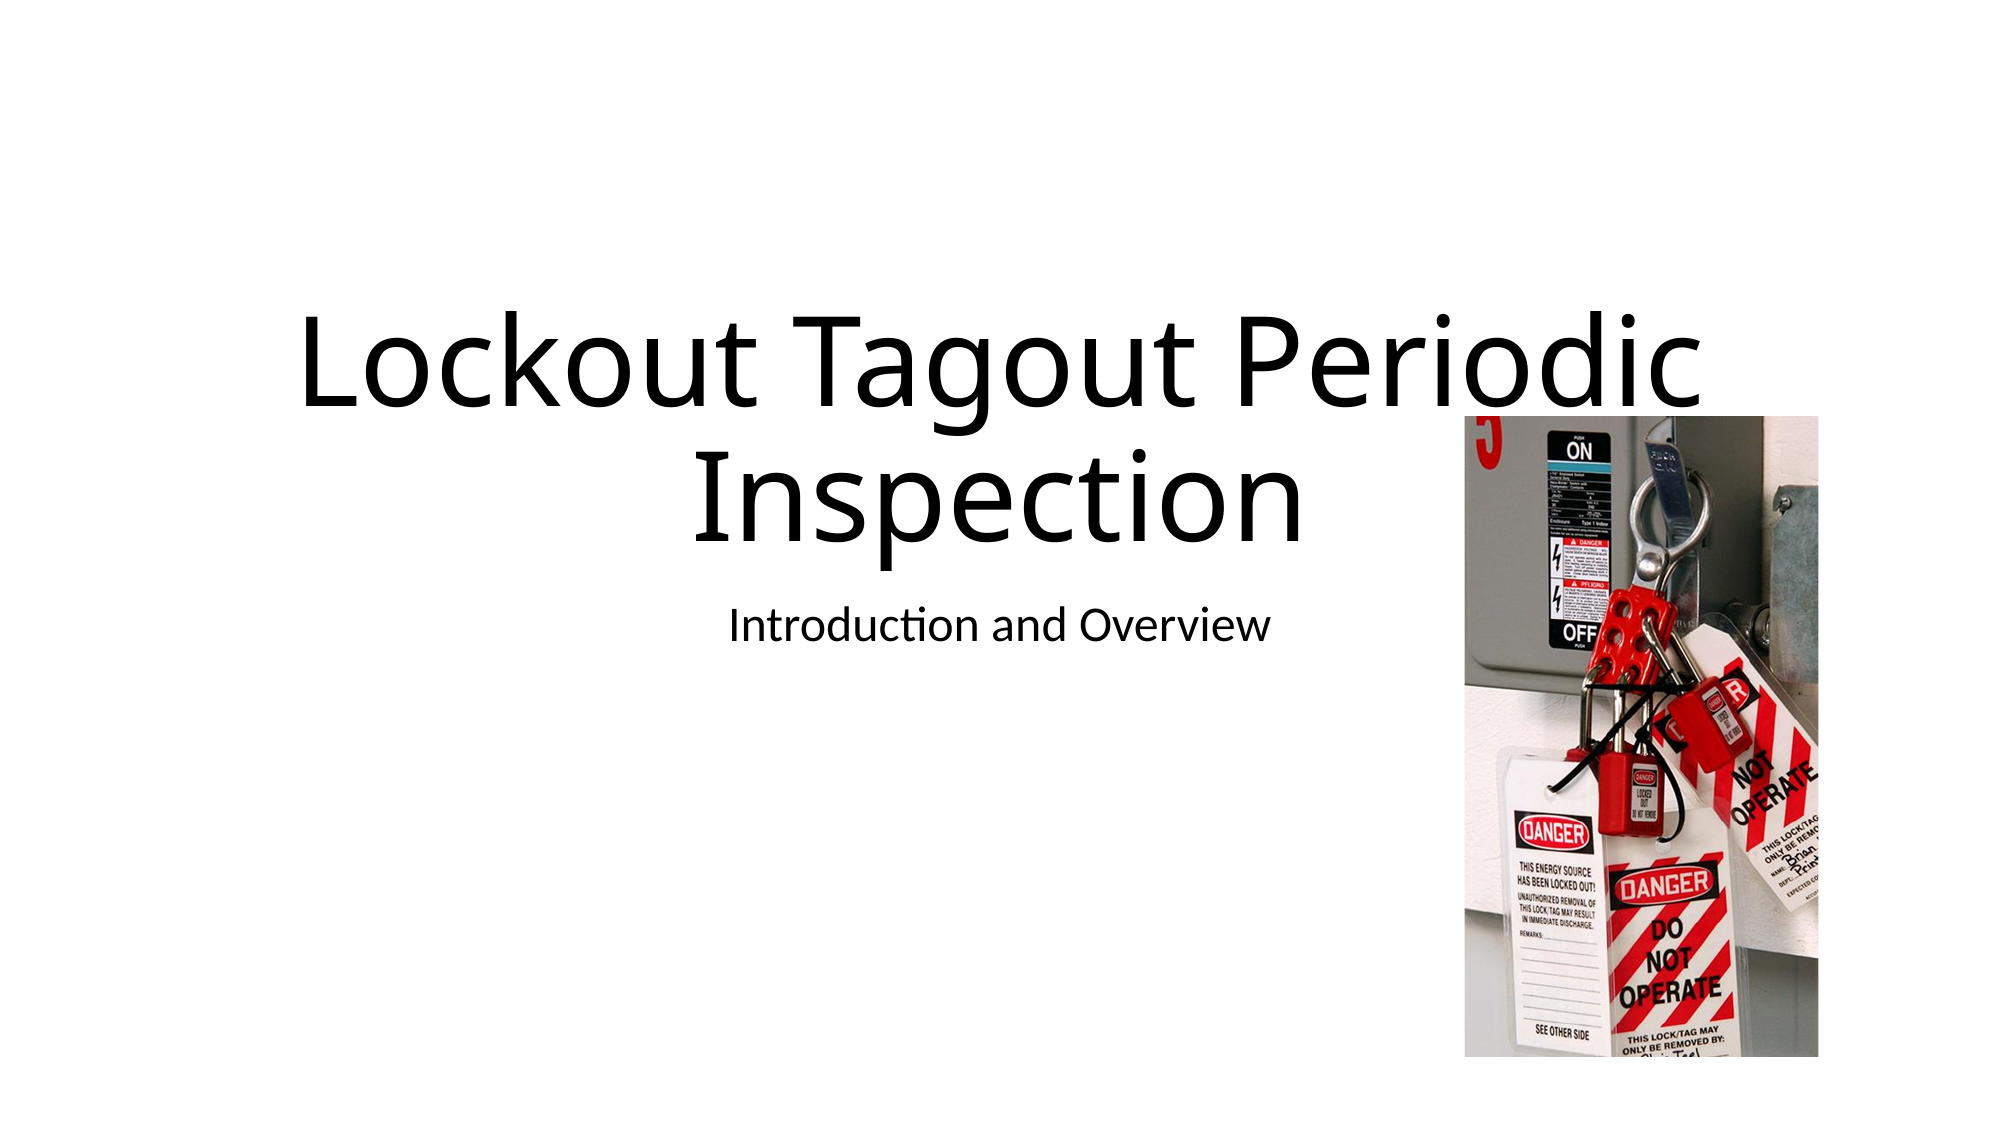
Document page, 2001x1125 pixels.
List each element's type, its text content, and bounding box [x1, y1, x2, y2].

title Lockout Tagout Periodic Inspection [249, 184, 1750, 576]
subtitle Introduction and Overview [249, 590, 1464, 863]
picture [1464, 416, 1819, 1057]
